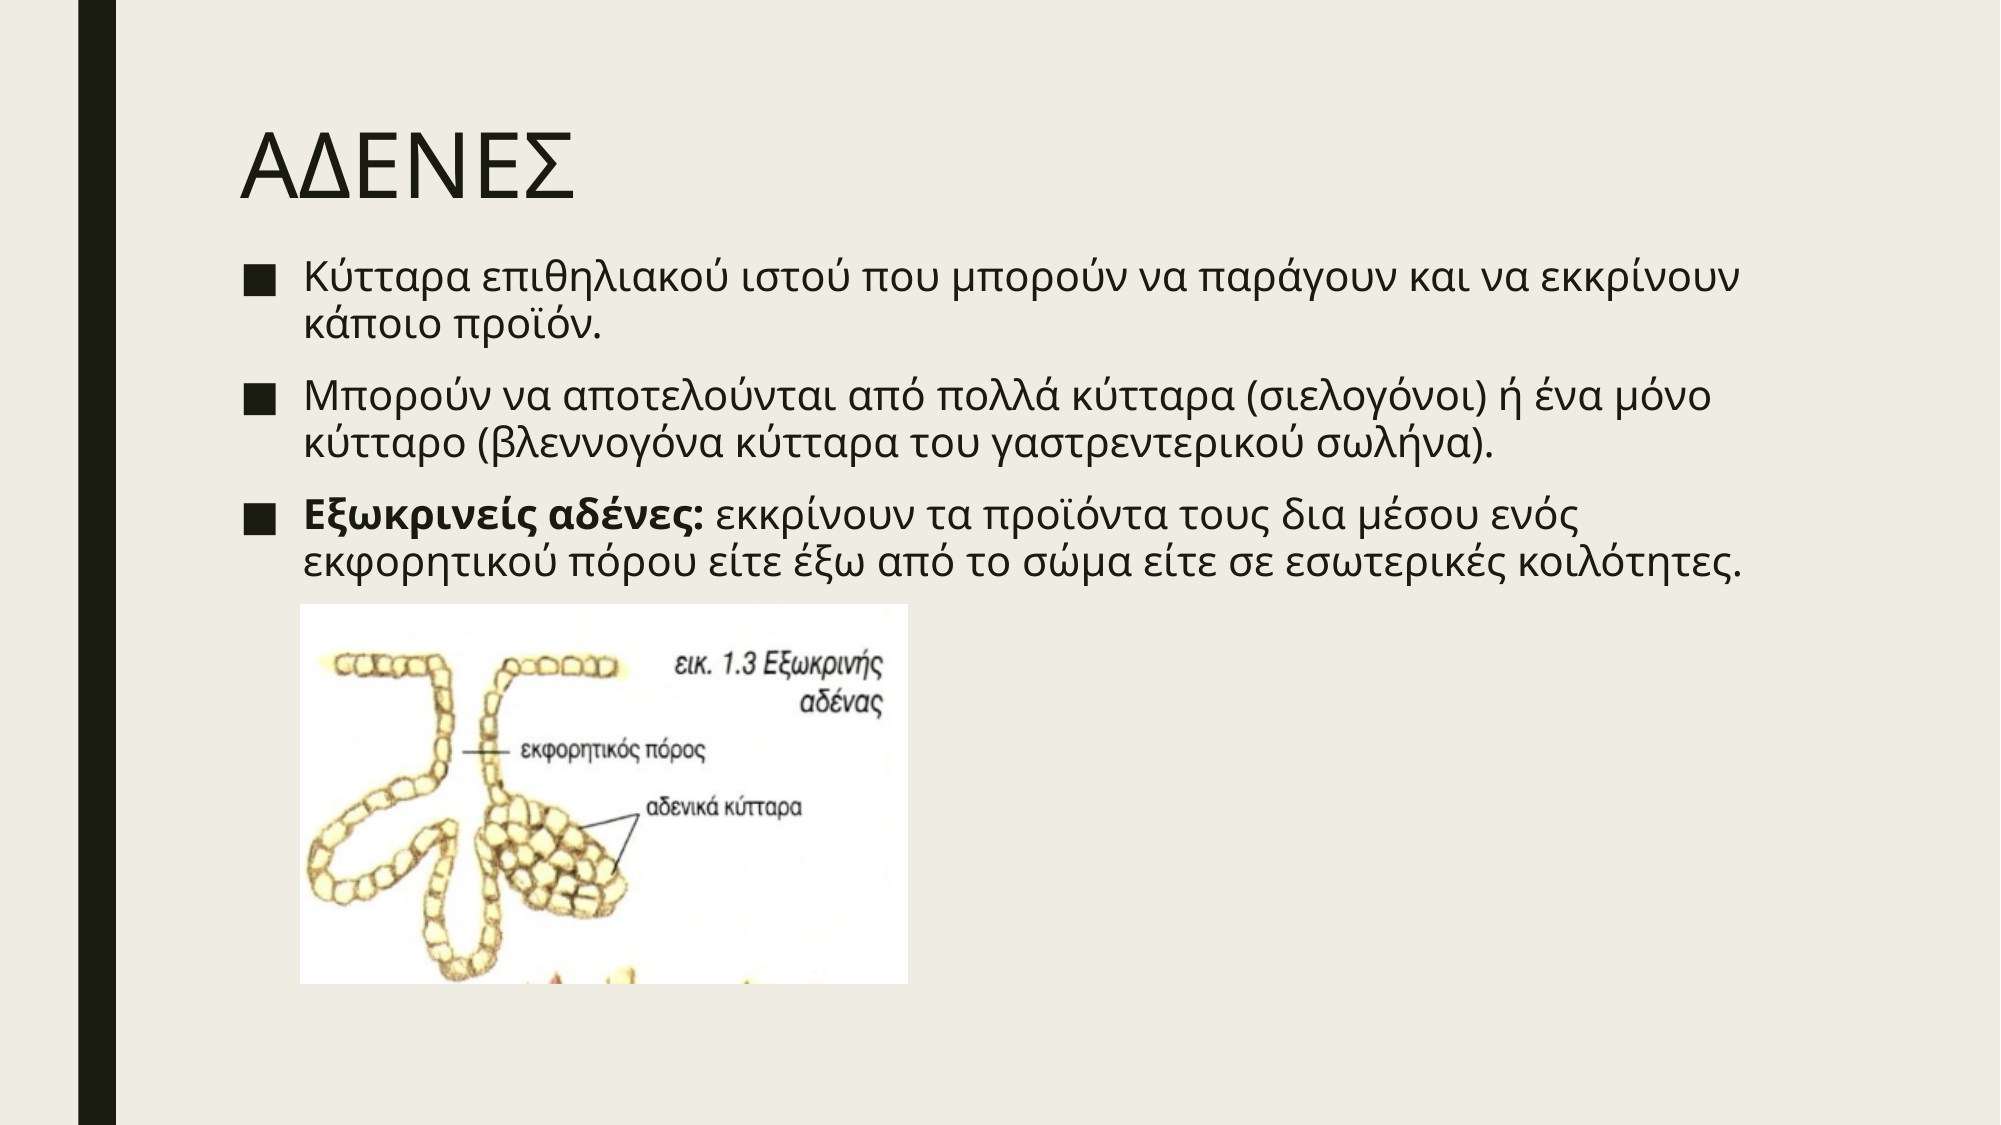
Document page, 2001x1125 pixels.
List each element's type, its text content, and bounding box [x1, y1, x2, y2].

list Κύτταρα επιθηλιακού ιστού που μπορούν να παράγουν και να εκκρίνουν κάποιο προϊόν. Μπορούν να αποτελούνται από πολλά κύτταρα (σιελογόνοι) ή ένα μόνο κύτταρο (βλεννογόνα κύτταρα του γαστρεντερικού σωλήνα). Εξωκρινείς αδένες: εκκρίνουν τα προϊόντα τους δια μέσου ενός εκφορητικού πόρου είτε έξω από το σώμα είτε σε εσωτερικές κοιλότητες. [225, 246, 1800, 963]
picture [300, 604, 908, 984]
title ΑΔΕΝΕΣ [225, 112, 1800, 246]
